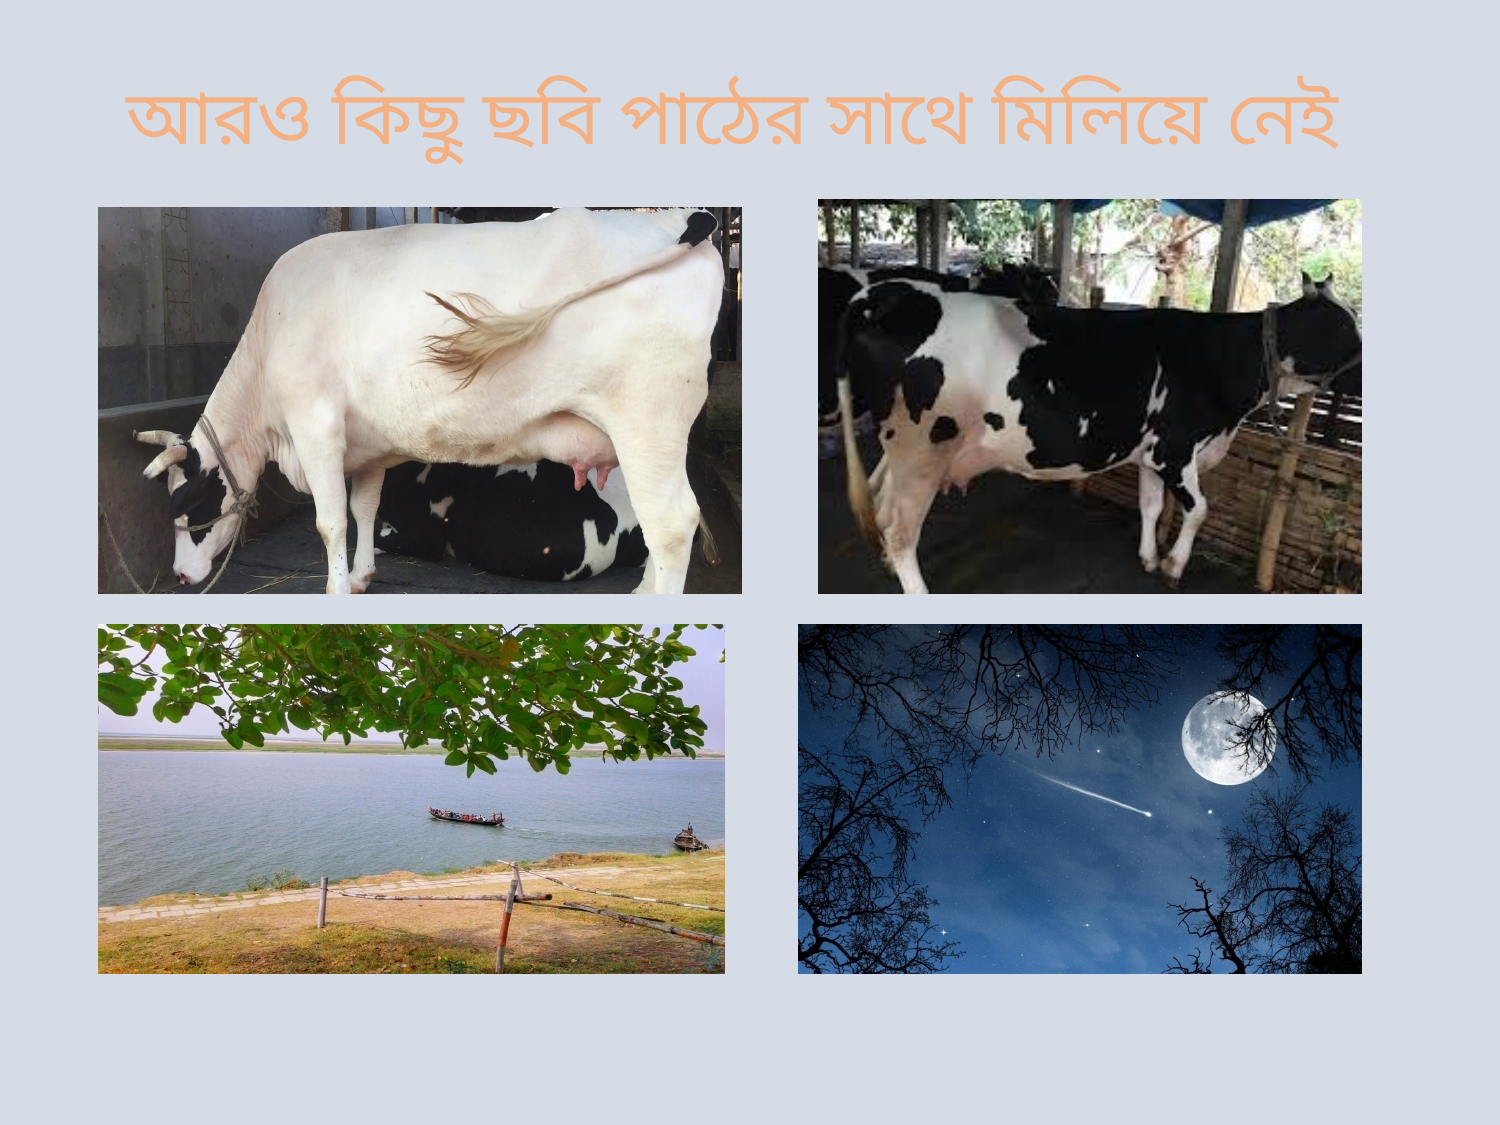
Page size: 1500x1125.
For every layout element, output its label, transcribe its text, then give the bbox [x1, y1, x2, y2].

text_box আরও কিছু ছবি পাঠের সাথে মিলিয়ে নেই [22, 62, 1461, 167]
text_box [98, 624, 1362, 974]
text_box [98, 199, 1362, 594]
